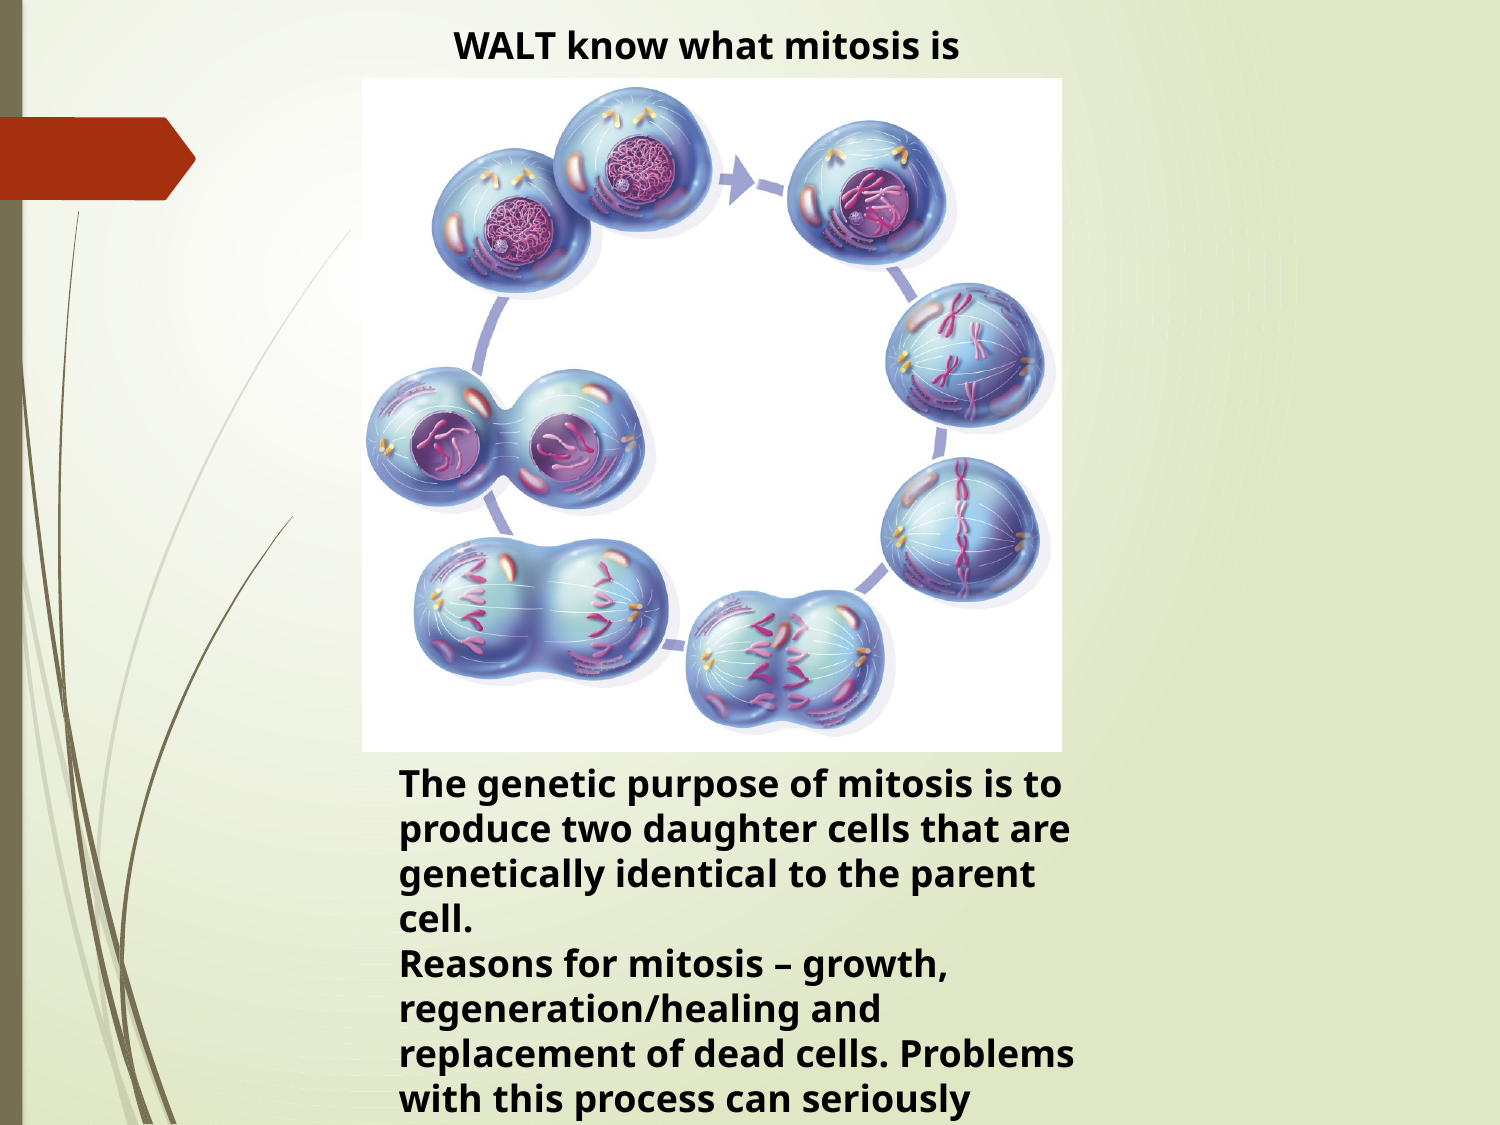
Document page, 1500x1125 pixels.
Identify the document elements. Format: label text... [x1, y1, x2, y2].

text_box WALT know what mitosis is [438, 14, 976, 75]
picture [362, 77, 1063, 752]
text_box The genetic purpose of mitosis is to produce two daughter cells that are genetically identical to the parent cell. Reasons for mitosis – growth, regeneration/healing and replacement of dead cells. Problems with this process can seriously damage or kill cells. [383, 753, 1134, 1125]
